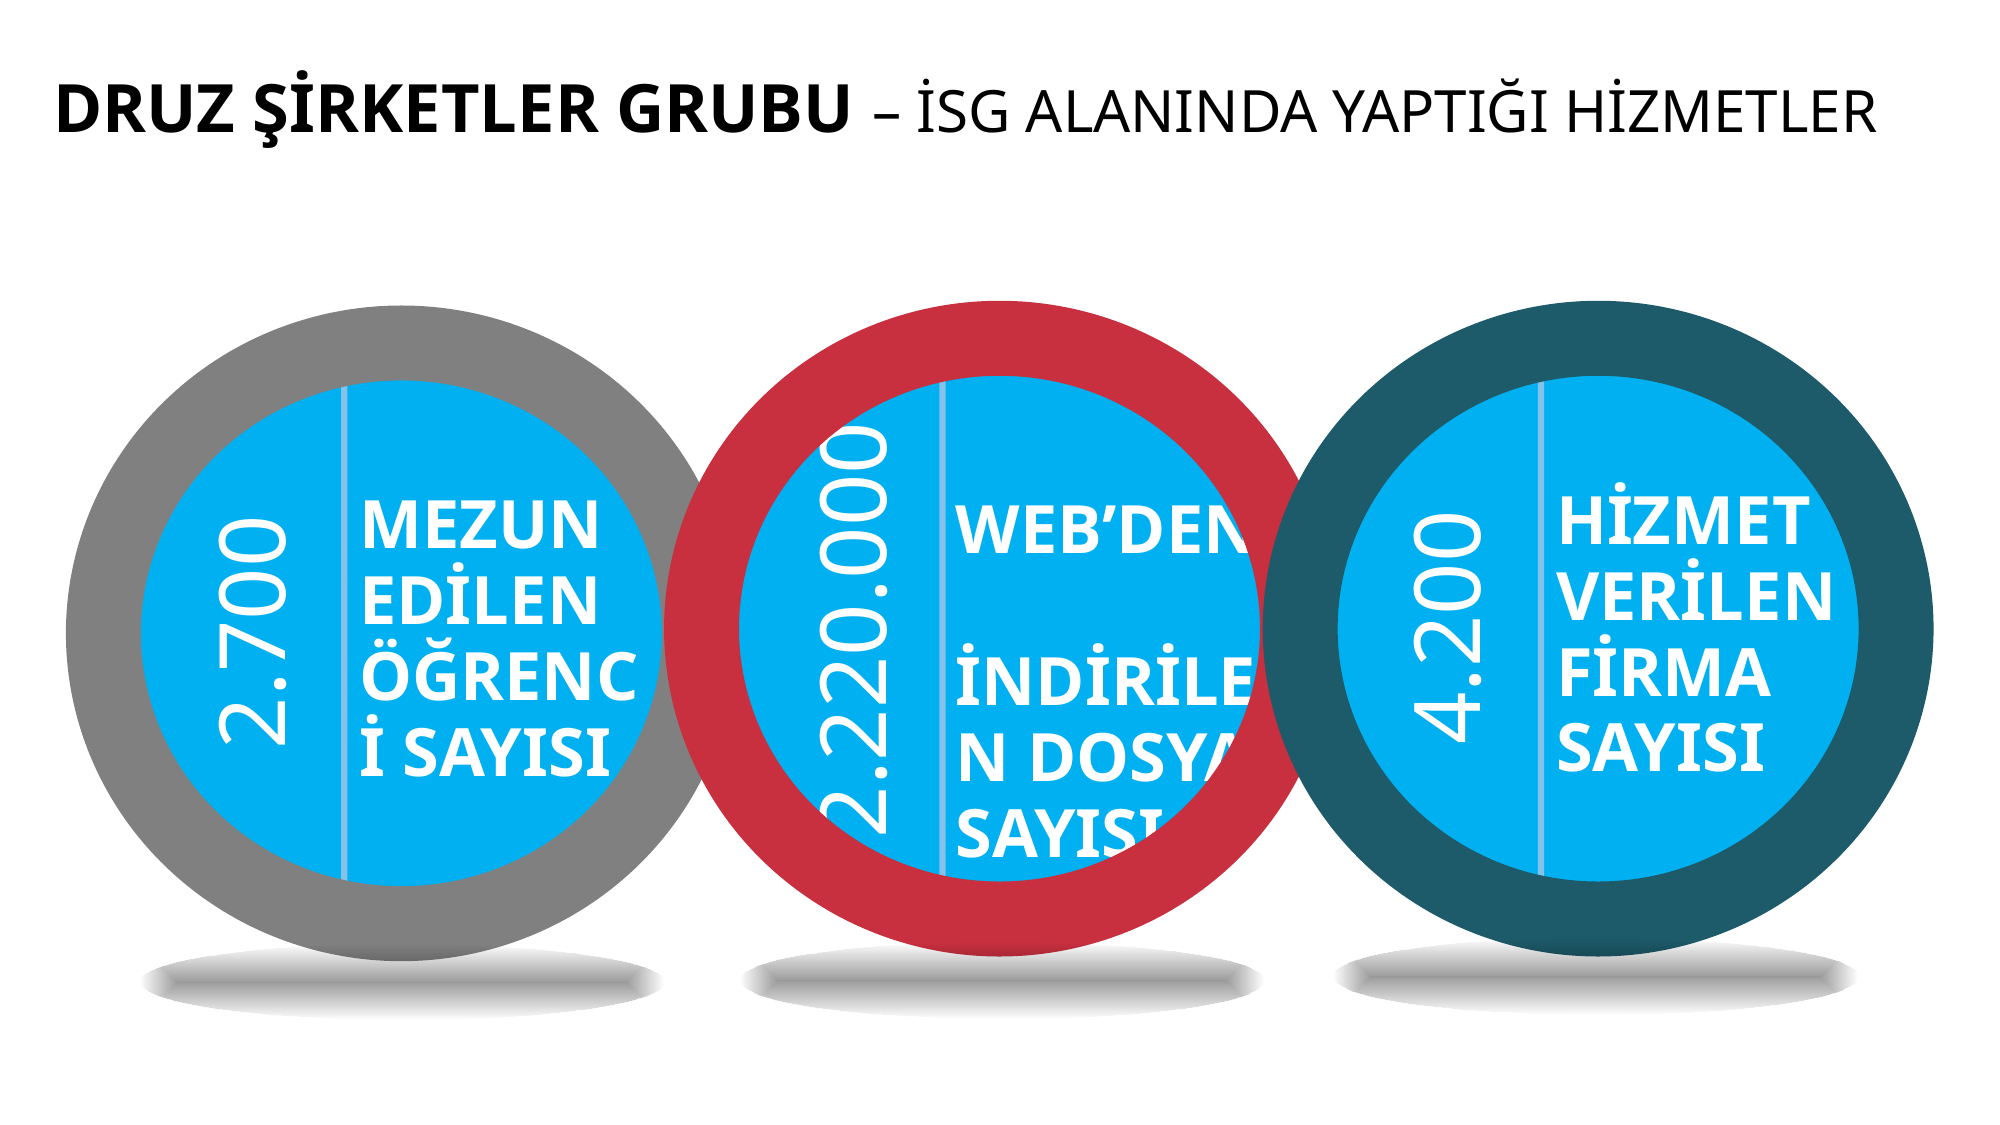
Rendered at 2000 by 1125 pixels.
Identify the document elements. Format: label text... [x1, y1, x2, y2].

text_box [663, 300, 1261, 1019]
text_box DRUZ ŞİRKETLER GRUBU – İSG ALANINDA YAPTIĞI HİZMETLER [53, 57, 1973, 164]
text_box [1262, 300, 1934, 1015]
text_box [65, 305, 659, 1020]
